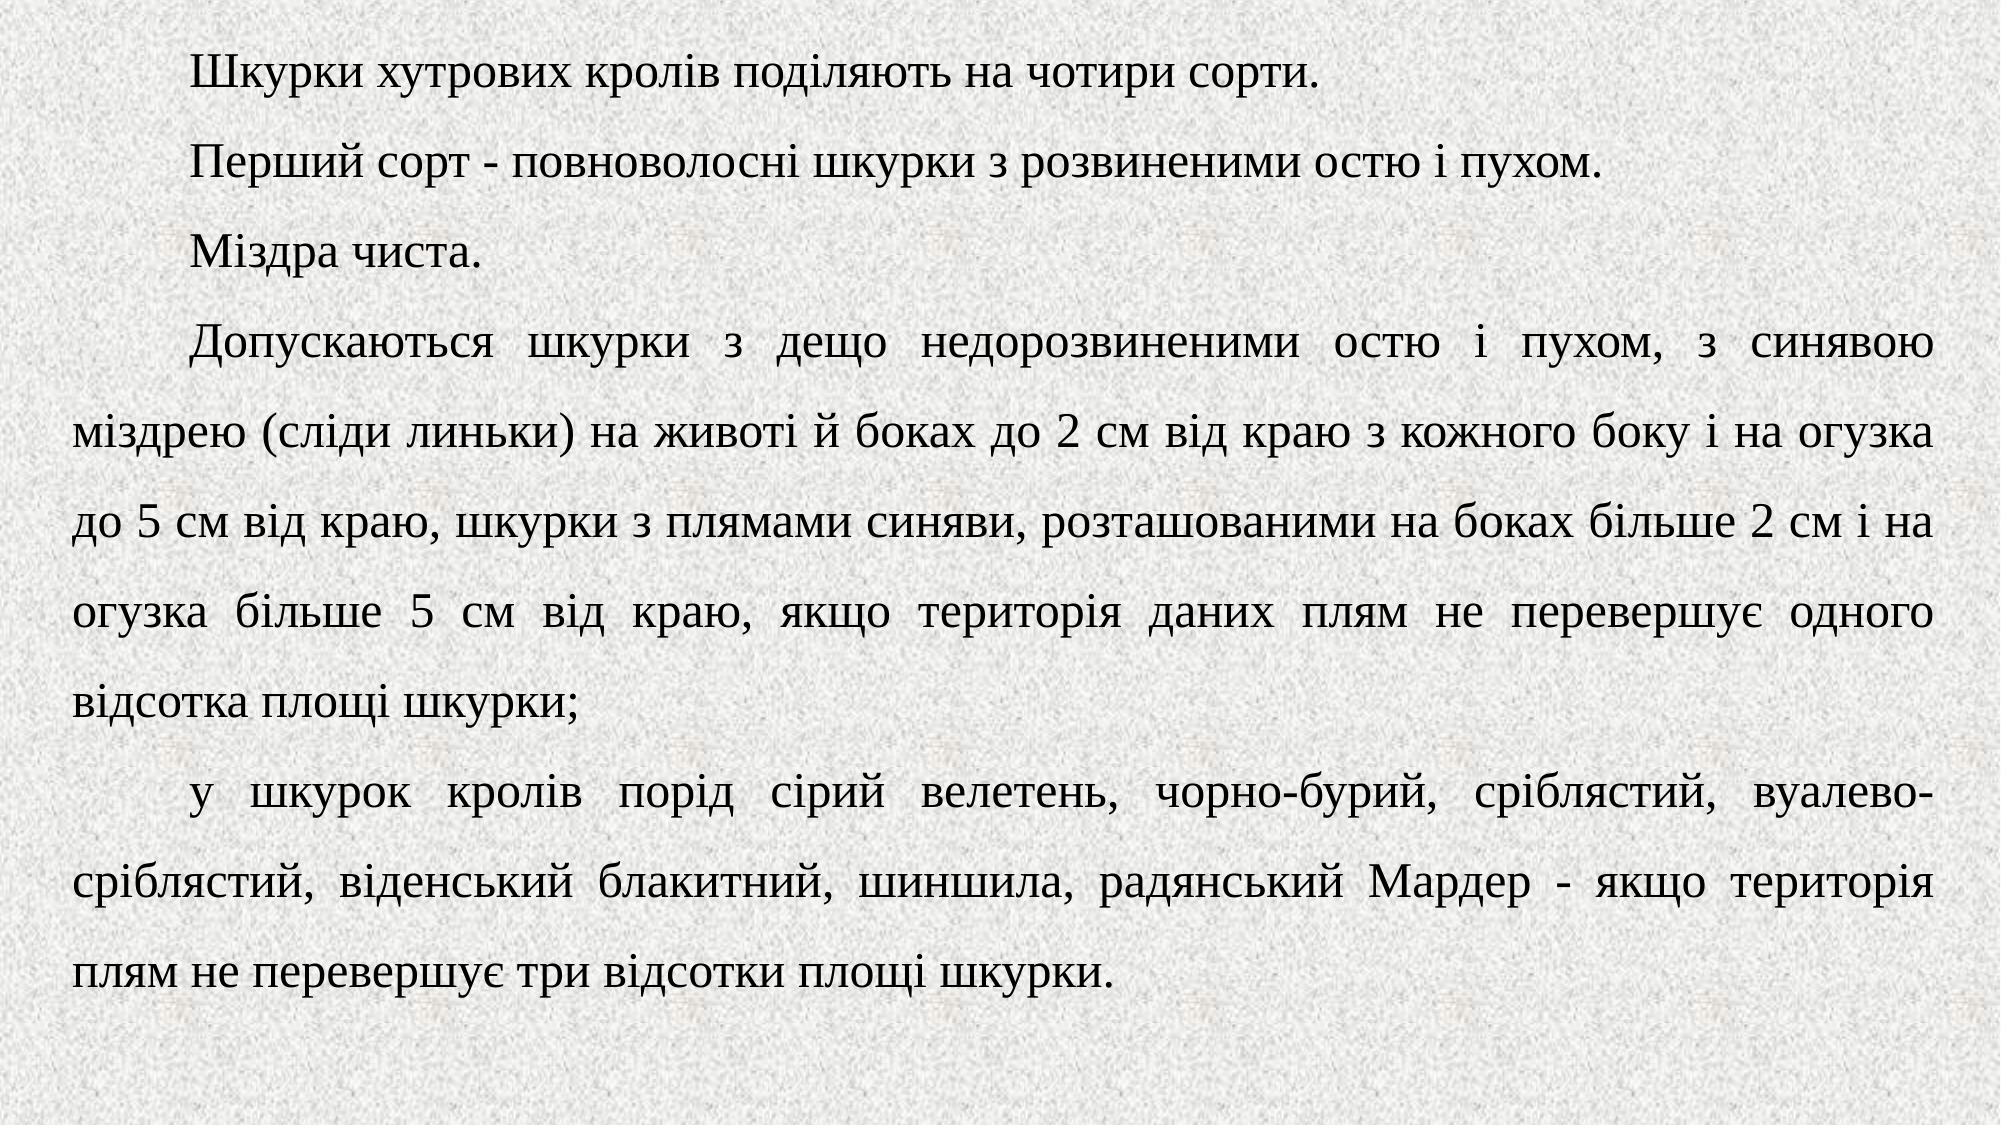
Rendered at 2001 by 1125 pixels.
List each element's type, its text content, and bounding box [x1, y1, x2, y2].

text_box Шкурки хутрових кролів поділяють на чотири сорти. Перший сорт - повноволосні шкурки з розвиненими остю і пухом. Міздра чиста. Допускаються шкурки з дещо недорозвиненими остю і пухом, з синявою міздрею (сліди линьки) на животі й боках до 2 см від краю з кожного боку і на огузка до 5 см від краю, шкурки з плямами синяви, розташованими на боках більше 2 см і на огузка більше 5 см від краю, якщо територія даних плям не перевершує одного відсотка площі шкурки; у шкурок кролів порід сірий велетень, чорно-бурий, сріблястий, вуалево-сріблястий, віденський блакитний, шиншила, радянський Мардер - якщо територія плям не перевершує три відсотки площі шкурки. [57, 0, 1950, 1005]
picture [0, 0, 2001, 1125]
